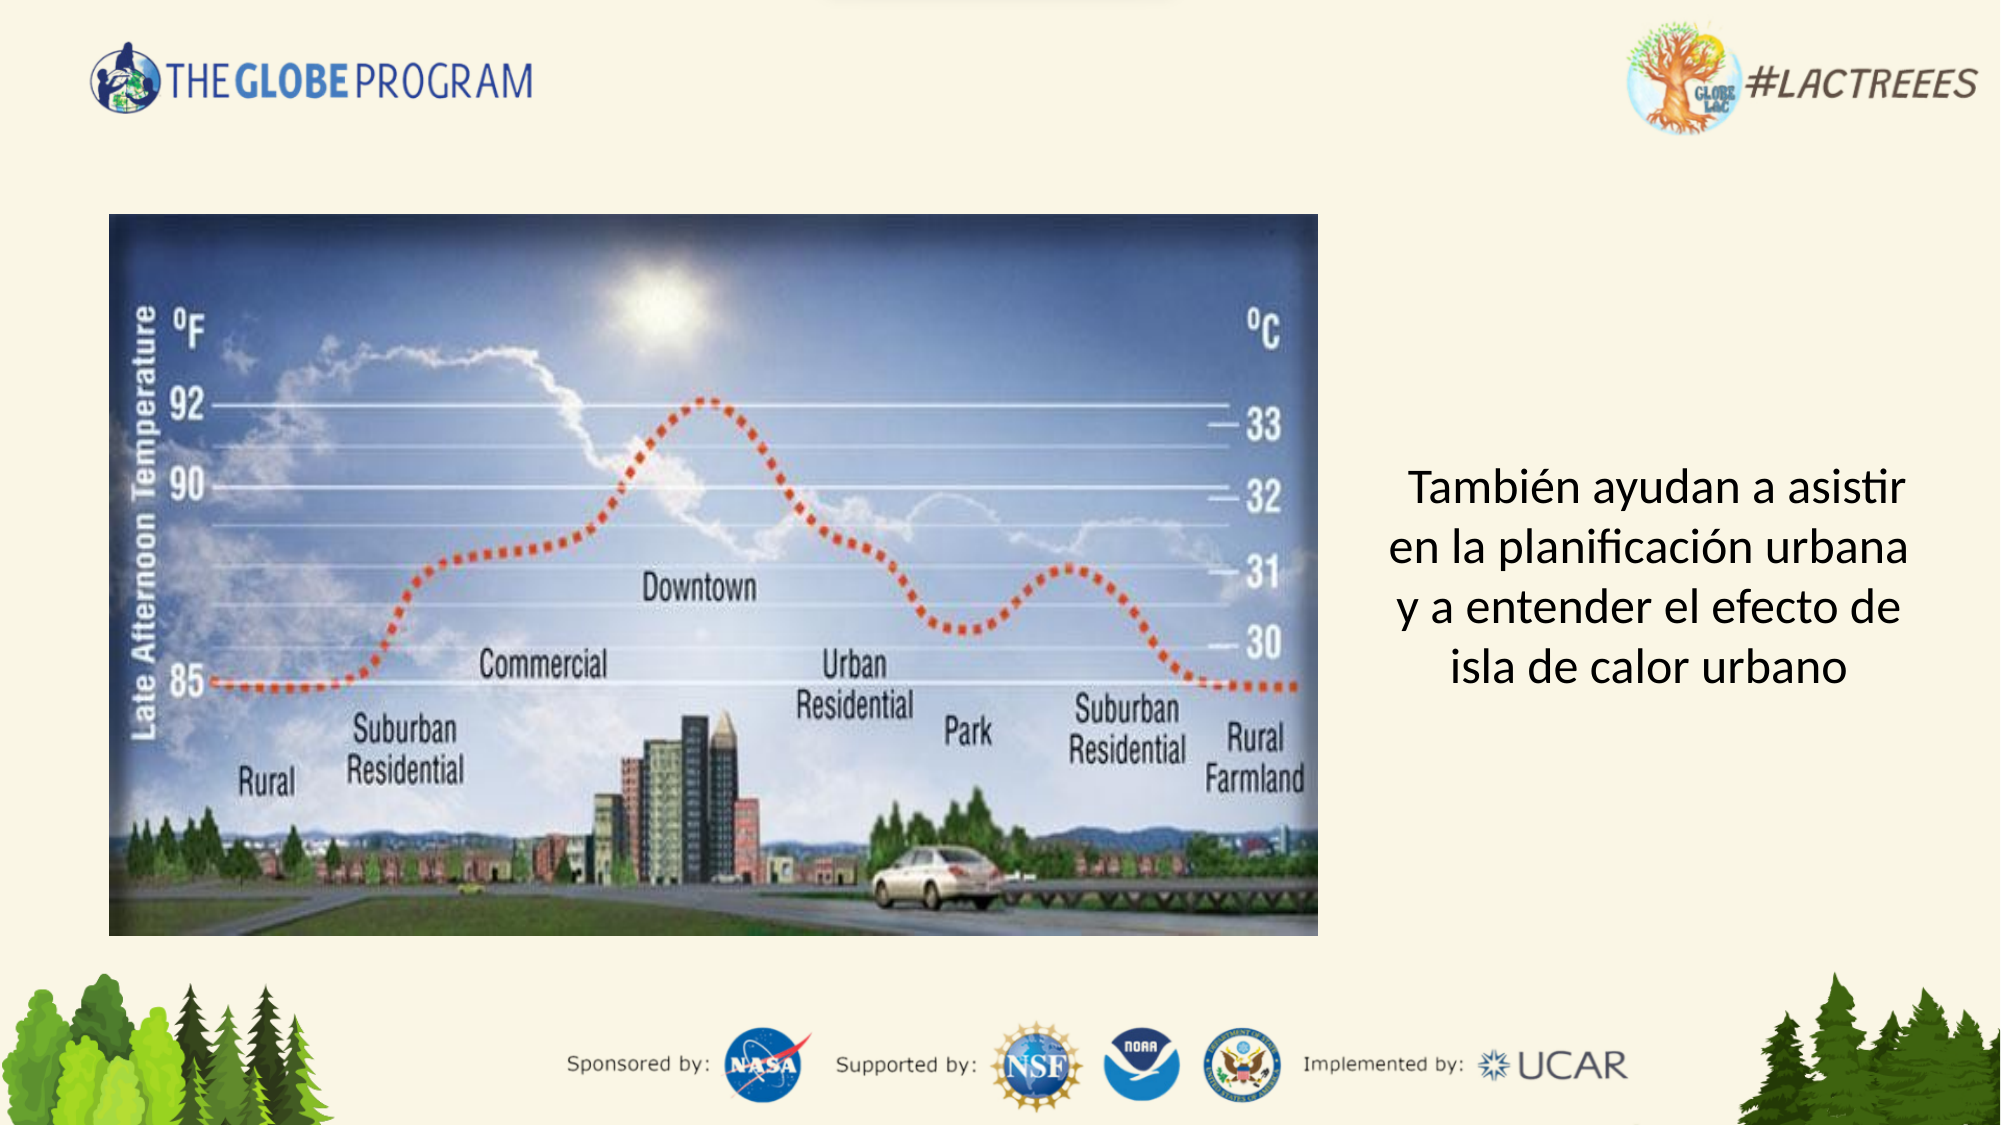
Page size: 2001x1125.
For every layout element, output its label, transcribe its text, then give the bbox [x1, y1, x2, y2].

picture [0, 0, 2001, 1125]
text_box También ayudan a asistir en la planificación urbana y a entender el efecto de isla de calor urbano [1357, 438, 1939, 709]
